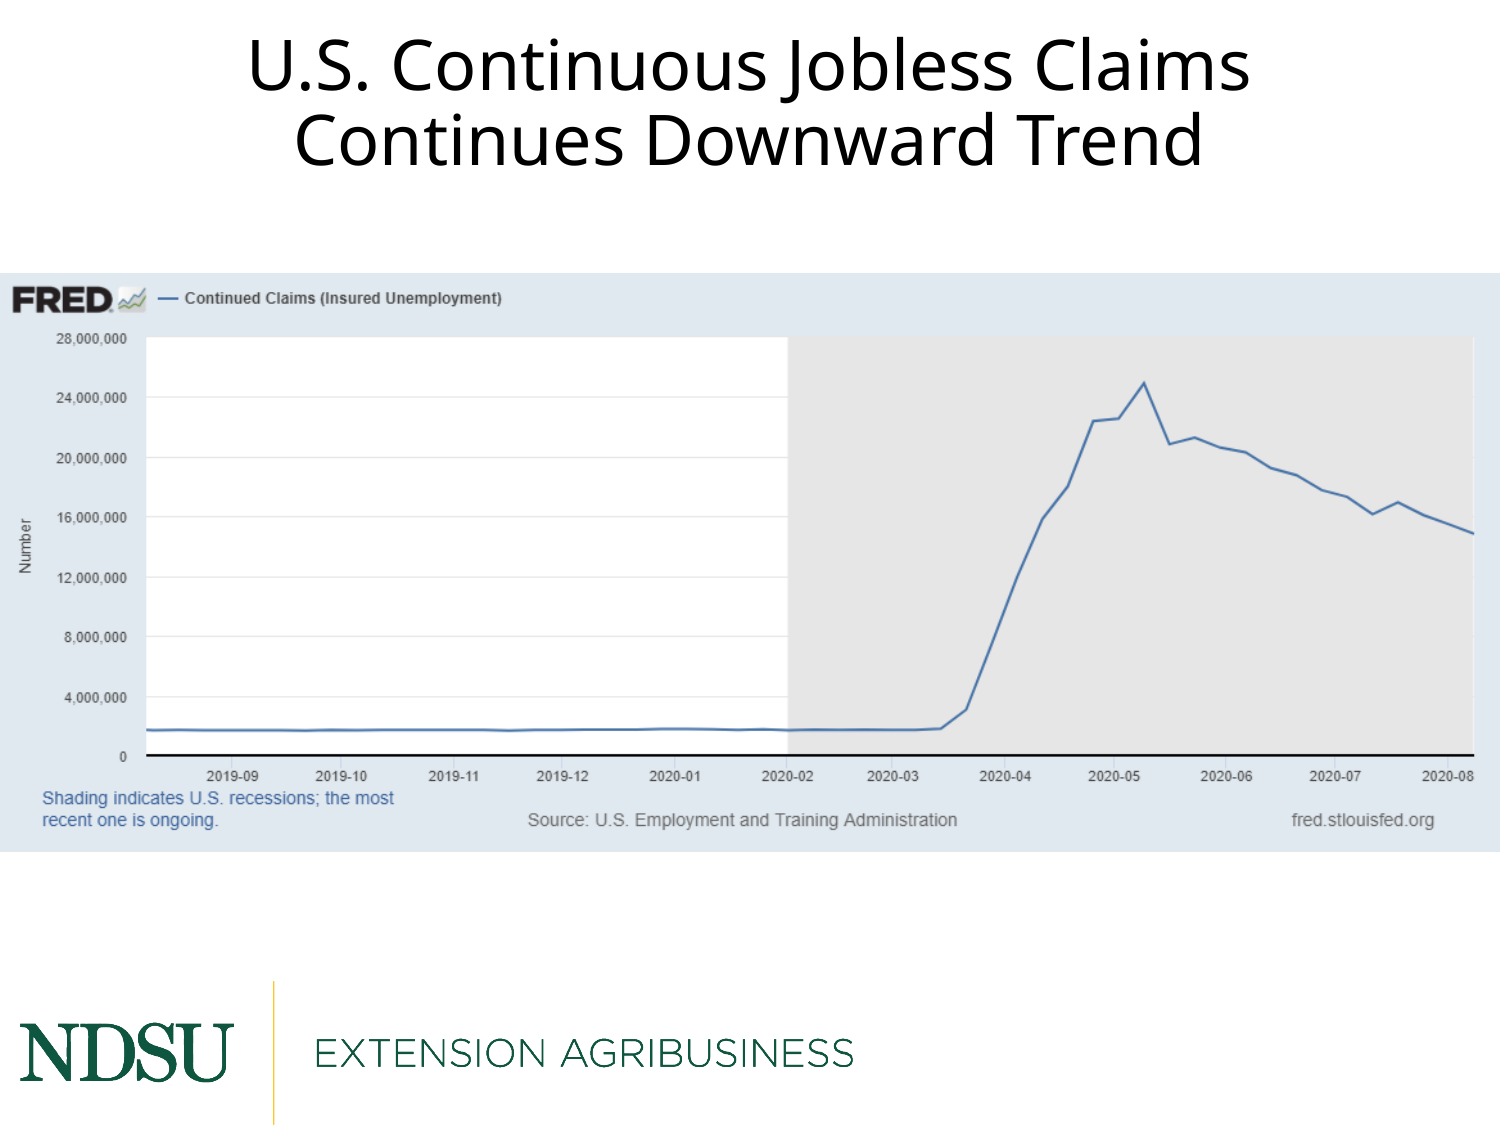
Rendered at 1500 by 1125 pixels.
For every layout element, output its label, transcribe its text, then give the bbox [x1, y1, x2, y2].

picture [20, 981, 853, 1125]
title U.S. Continuous Jobless Claims Continues Downward Trend [0, 21, 1500, 190]
picture [0, 273, 1500, 852]
